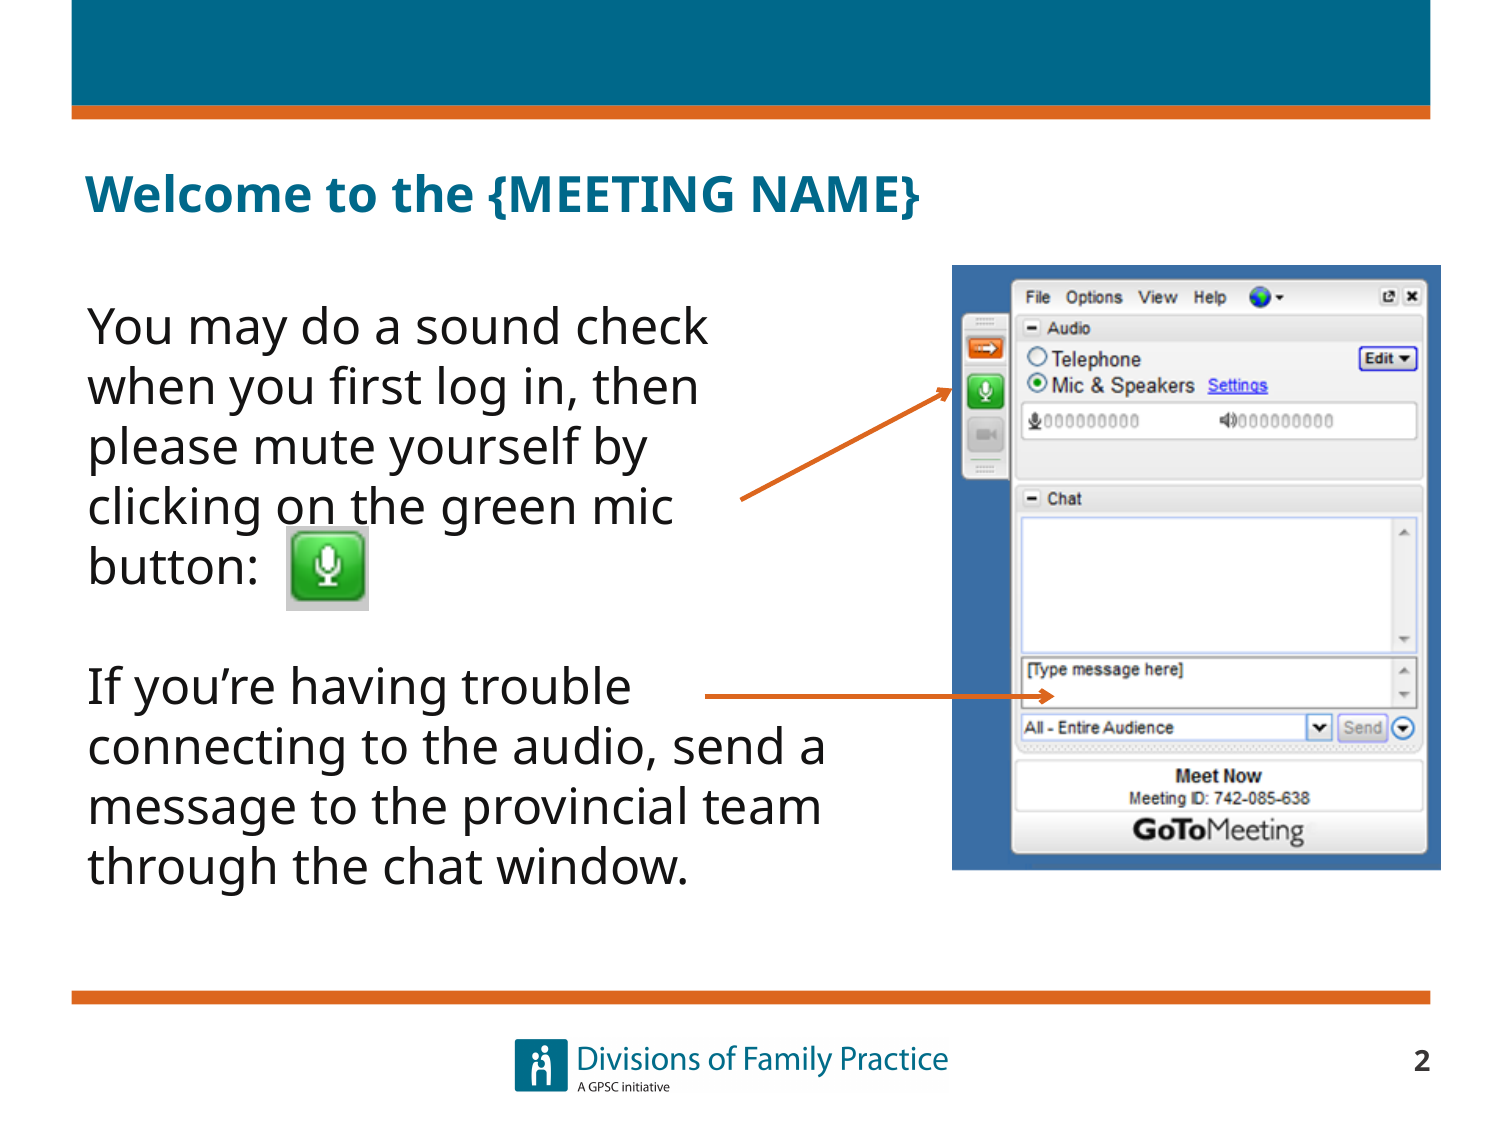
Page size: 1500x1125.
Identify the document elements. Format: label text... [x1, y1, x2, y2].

picture [951, 264, 1441, 873]
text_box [739, 387, 954, 501]
picture [285, 525, 369, 612]
slide_number 2 [1305, 1041, 1431, 1102]
title Welcome to the {MEETING NAME} [85, 162, 1436, 313]
text_box You may do a sound check when you first log in, then please mute yourself by clicking on the green mic button: If you’re having trouble connecting to the audio, send a message to the provincial team through the chat window. [87, 294, 947, 805]
picture [513, 1037, 949, 1093]
